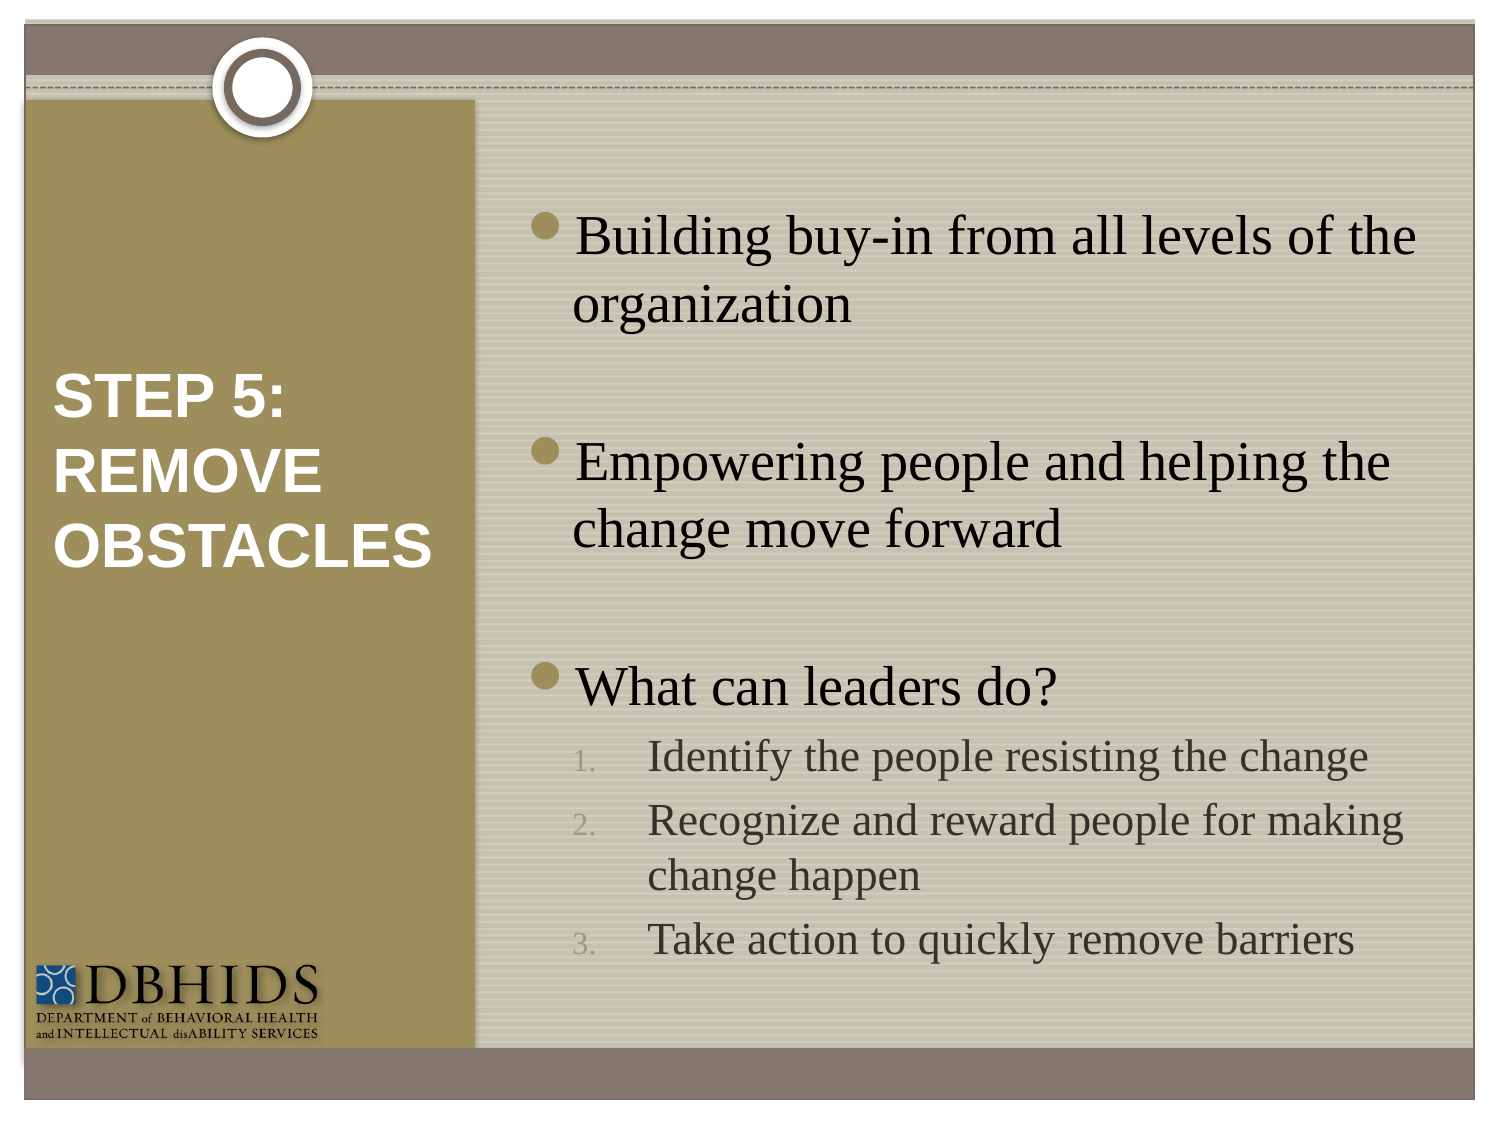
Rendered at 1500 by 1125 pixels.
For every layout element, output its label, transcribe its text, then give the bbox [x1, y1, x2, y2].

picture [24, 949, 328, 1050]
title STEP 5: REMOVE OBSTACLES [37, 149, 463, 588]
list Building buy-in from all levels of the organization Empowering people and helping the change move forward What can leaders do? Identify the people resisting the change Recognize and reward people for making change happen Take action to quickly remove barriers [512, 112, 1438, 1001]
